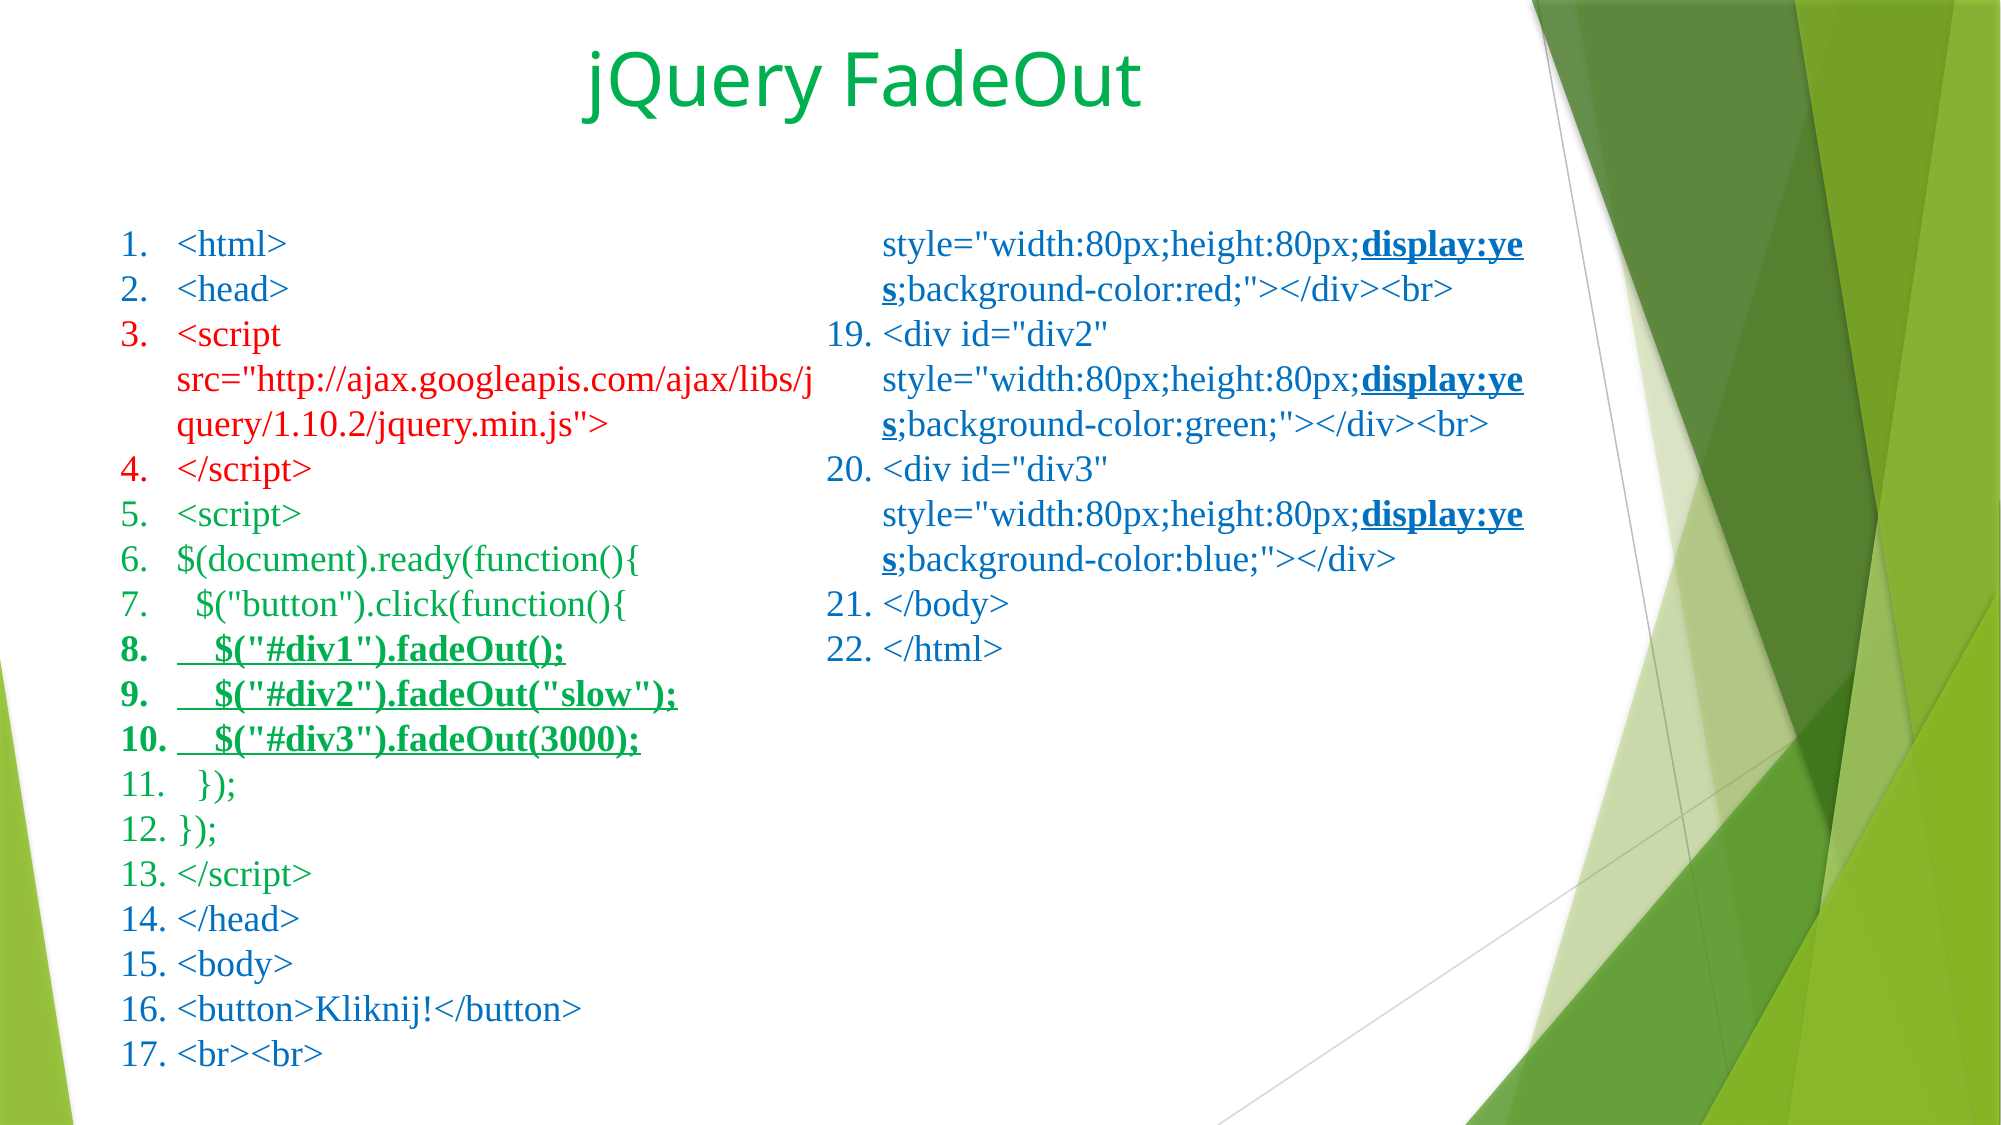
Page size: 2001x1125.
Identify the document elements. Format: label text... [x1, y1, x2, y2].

text_box <html> <head> <script src="http://ajax.googleapis.com/ajax/libs/jquery/1.10.2/jquery.min.js"> </script> <script> $(document).ready(function(){ $("button").click(function(){ $("#div1").fadeOut(); $("#div2").fadeOut("slow"); $("#div3").fadeOut(3000); }); }); </script> </head> <body> <button>Kliknij!</button> <br><br> <div id="div1" style="width:80px;height:80px;display:yes;background-color:red;"></div><br> <div id="div2" style="width:80px;height:80px;display:yes;background-color:green;"></div><br> <div id="div3" style="width:80px;height:80px;display:yes;background-color:blue;"></div> </body> </html> [105, 211, 1547, 1125]
text_box jQuery FadeOut [572, 24, 1812, 236]
